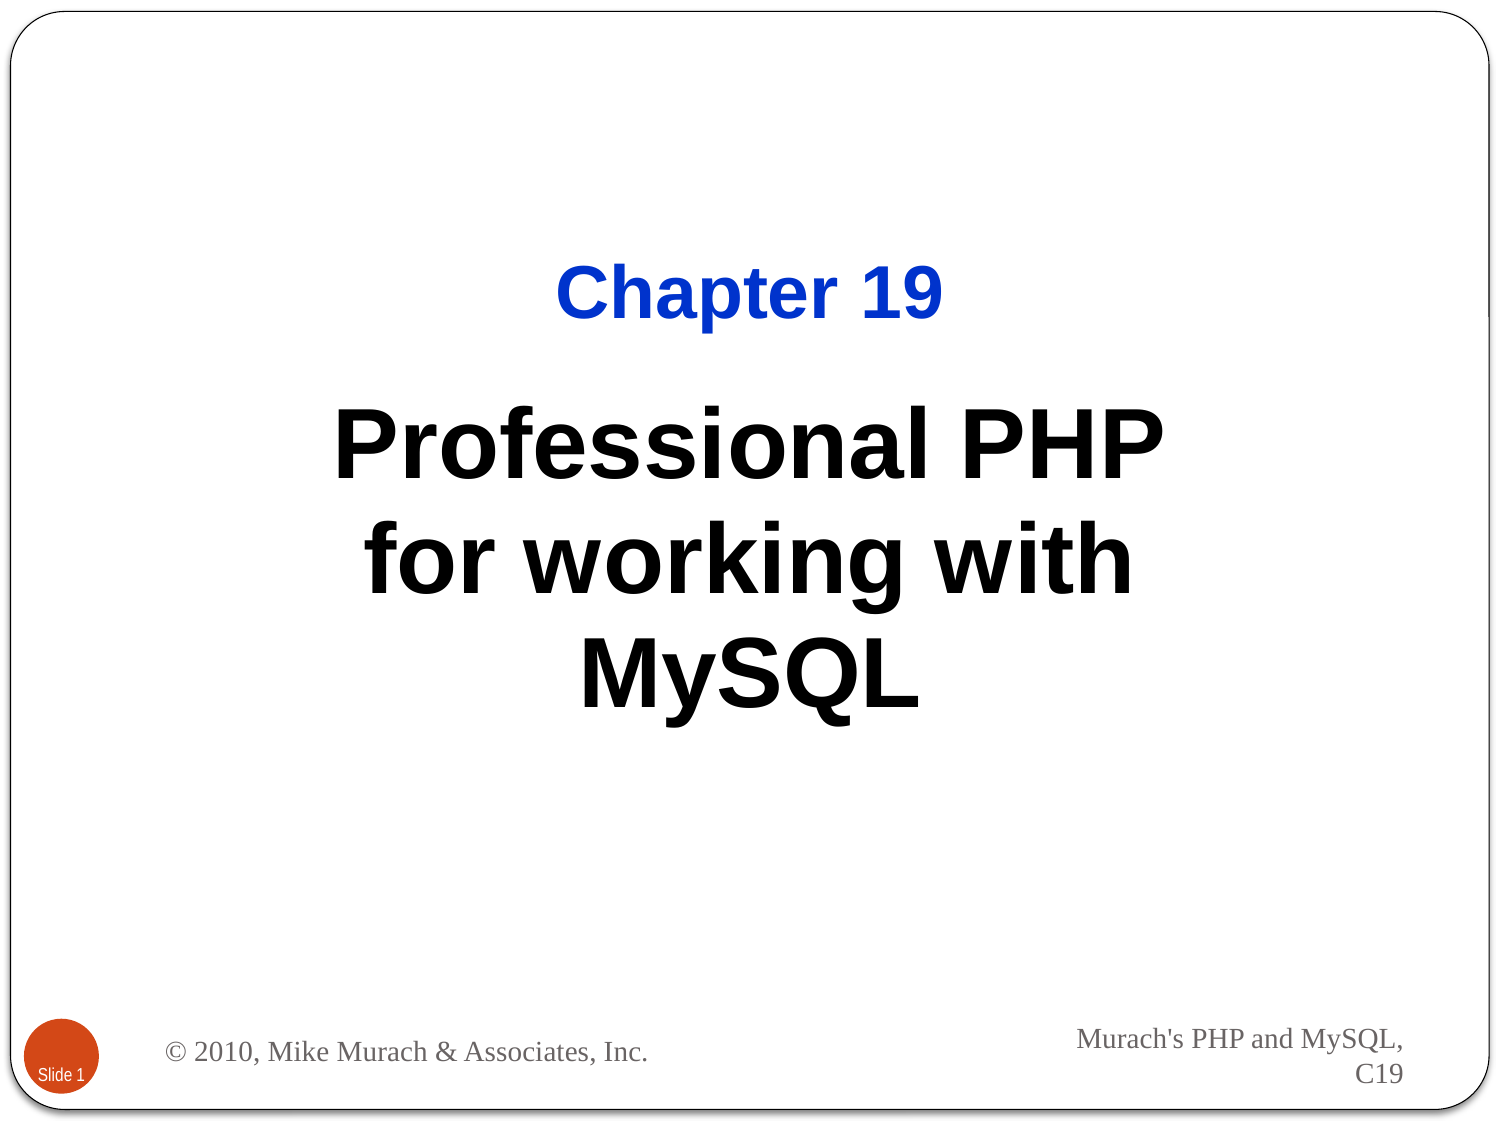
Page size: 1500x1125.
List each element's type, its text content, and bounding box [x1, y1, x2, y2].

footer © 2010, Mike Murach & Associates, Inc. [150, 1012, 800, 1088]
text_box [149, 249, 1352, 743]
slide_number Slide 1 [23, 1018, 99, 1094]
slide_number Murach's PHP and MySQL, C19 [1012, 1015, 1419, 1094]
